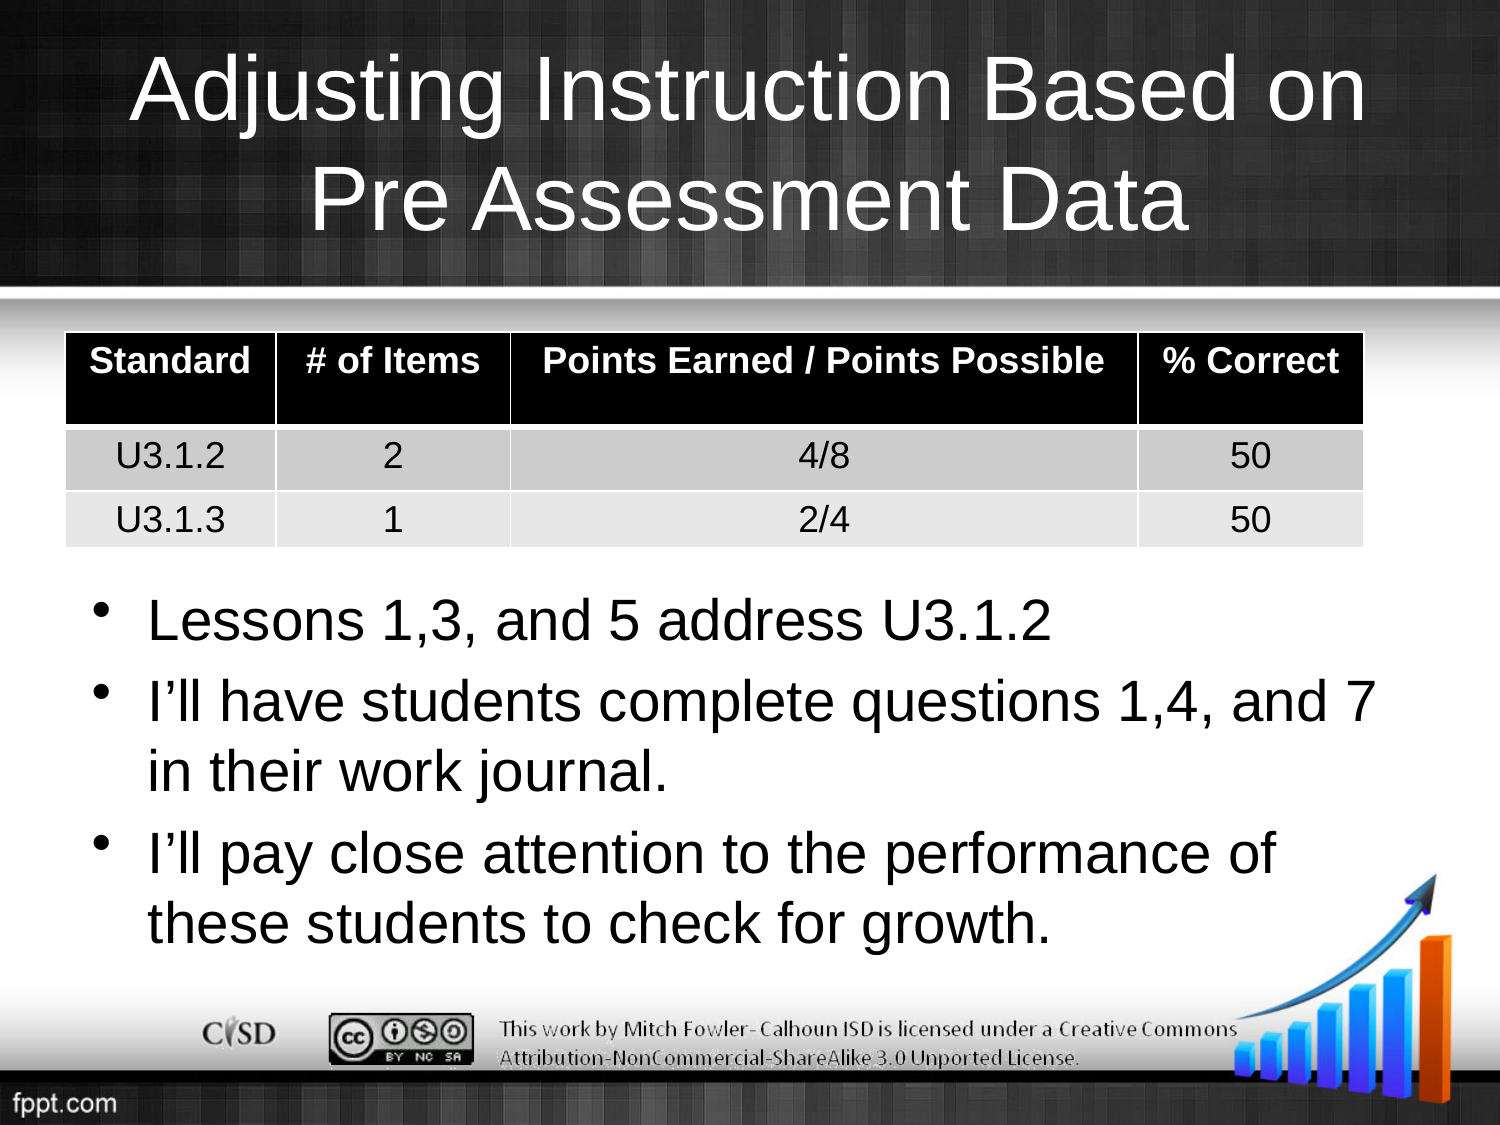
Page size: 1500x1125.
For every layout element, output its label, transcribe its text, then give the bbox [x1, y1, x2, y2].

table_cell 50 [1139, 492, 1363, 547]
table_header # of Items [277, 333, 510, 424]
table_header Points Earned / Points Possible [511, 333, 1137, 424]
table_header % Correct [1139, 333, 1363, 424]
table_header Standard [66, 333, 275, 424]
table_cell 1 [277, 492, 510, 547]
title Adjusting Instruction Based on Pre Assessment Data [74, 44, 1426, 233]
table_cell U3.1.3 [66, 492, 275, 547]
picture [0, 0, 1500, 1125]
table_cell 50 [1139, 430, 1363, 490]
table_cell 4/8 [511, 430, 1137, 490]
list Lessons 1,3, and 5 address U3.1.2 I’ll have students complete questions 1,4, and 7 in their work journal. I’ll pay close attention to the performance of these students to check for growth. [76, 574, 1427, 988]
table_cell U3.1.2 [66, 430, 275, 490]
table_cell 2 [277, 430, 510, 490]
table_cell 2/4 [511, 492, 1137, 547]
